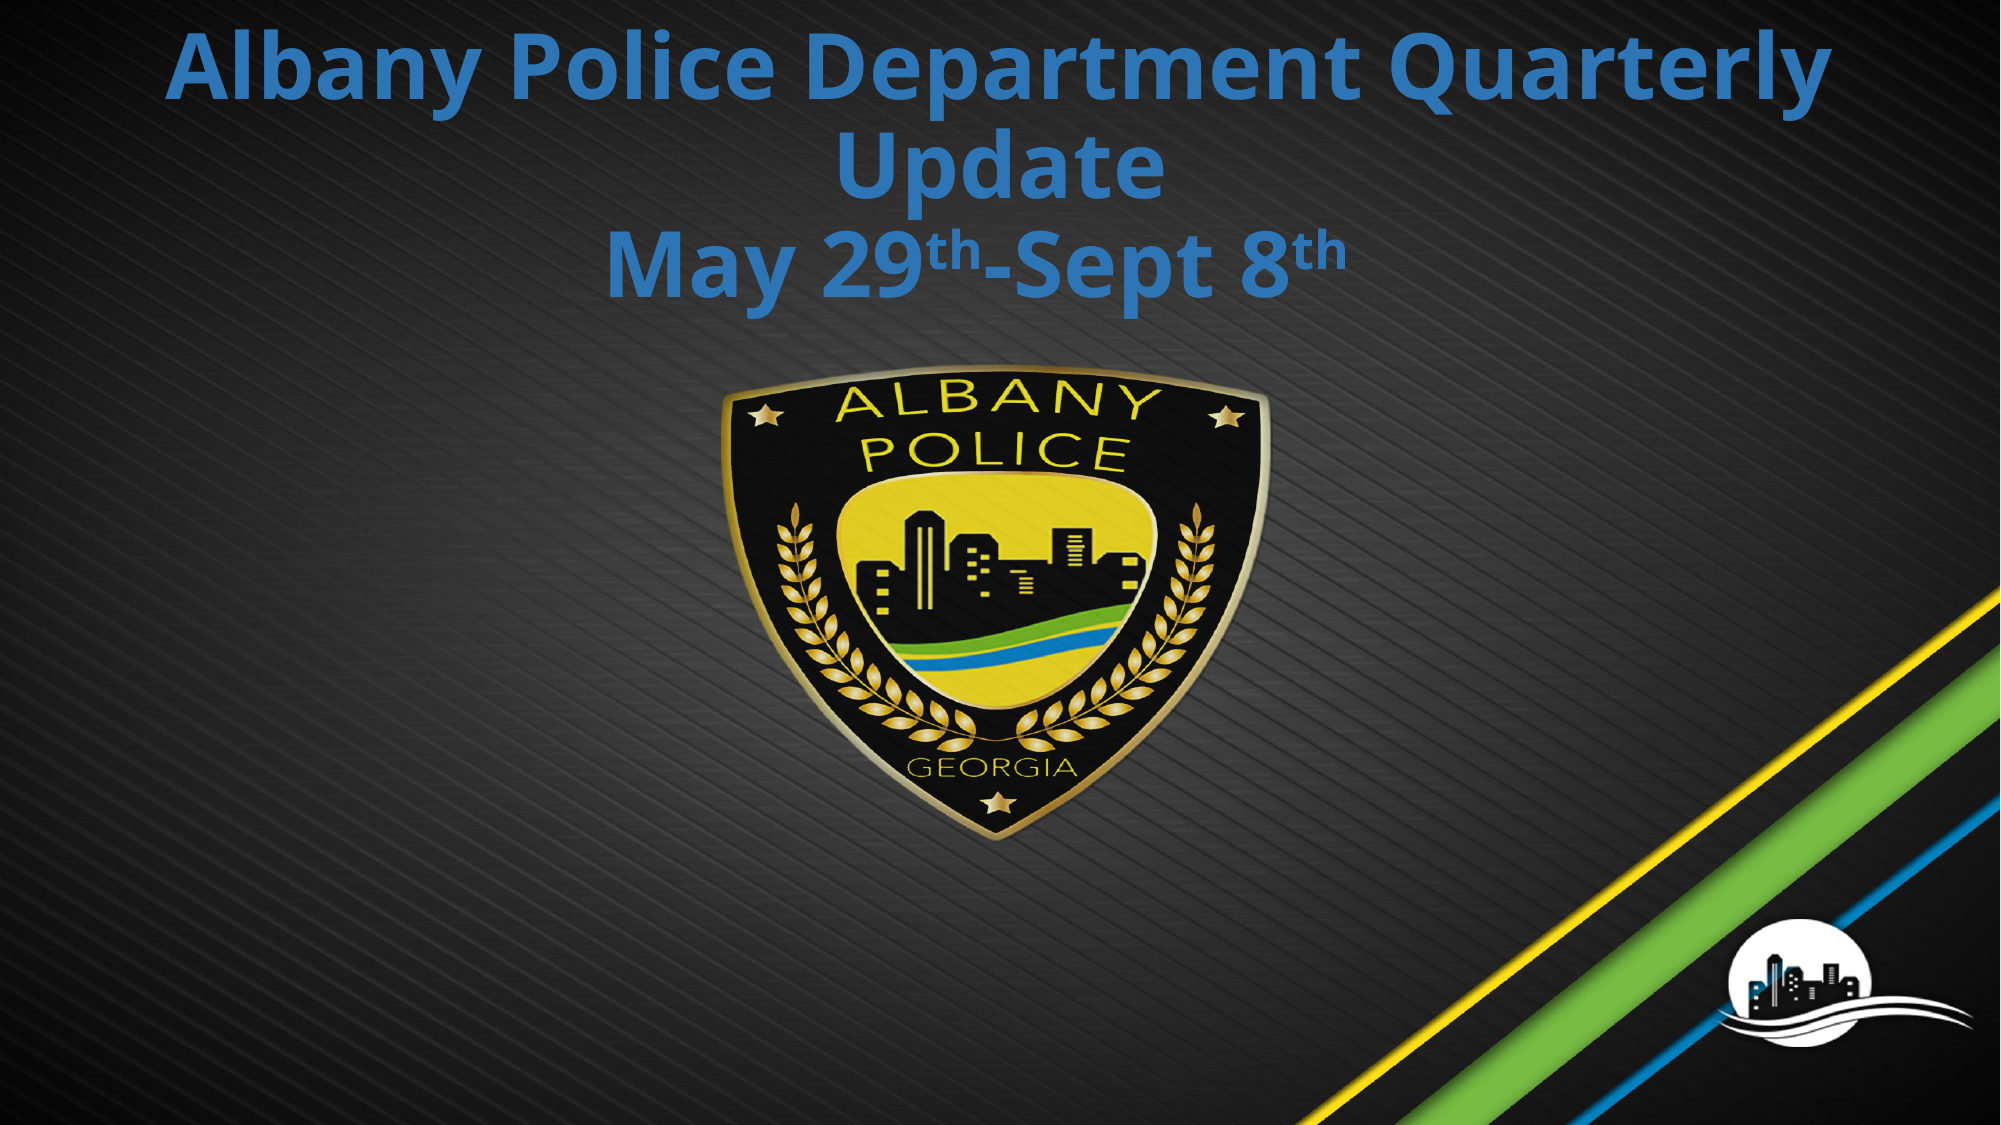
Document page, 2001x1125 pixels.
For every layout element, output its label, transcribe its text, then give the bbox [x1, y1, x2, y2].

picture [0, 0, 2001, 1125]
title Albany Police Department Quarterly Update May 29th-Sept 8th [137, 59, 1863, 278]
